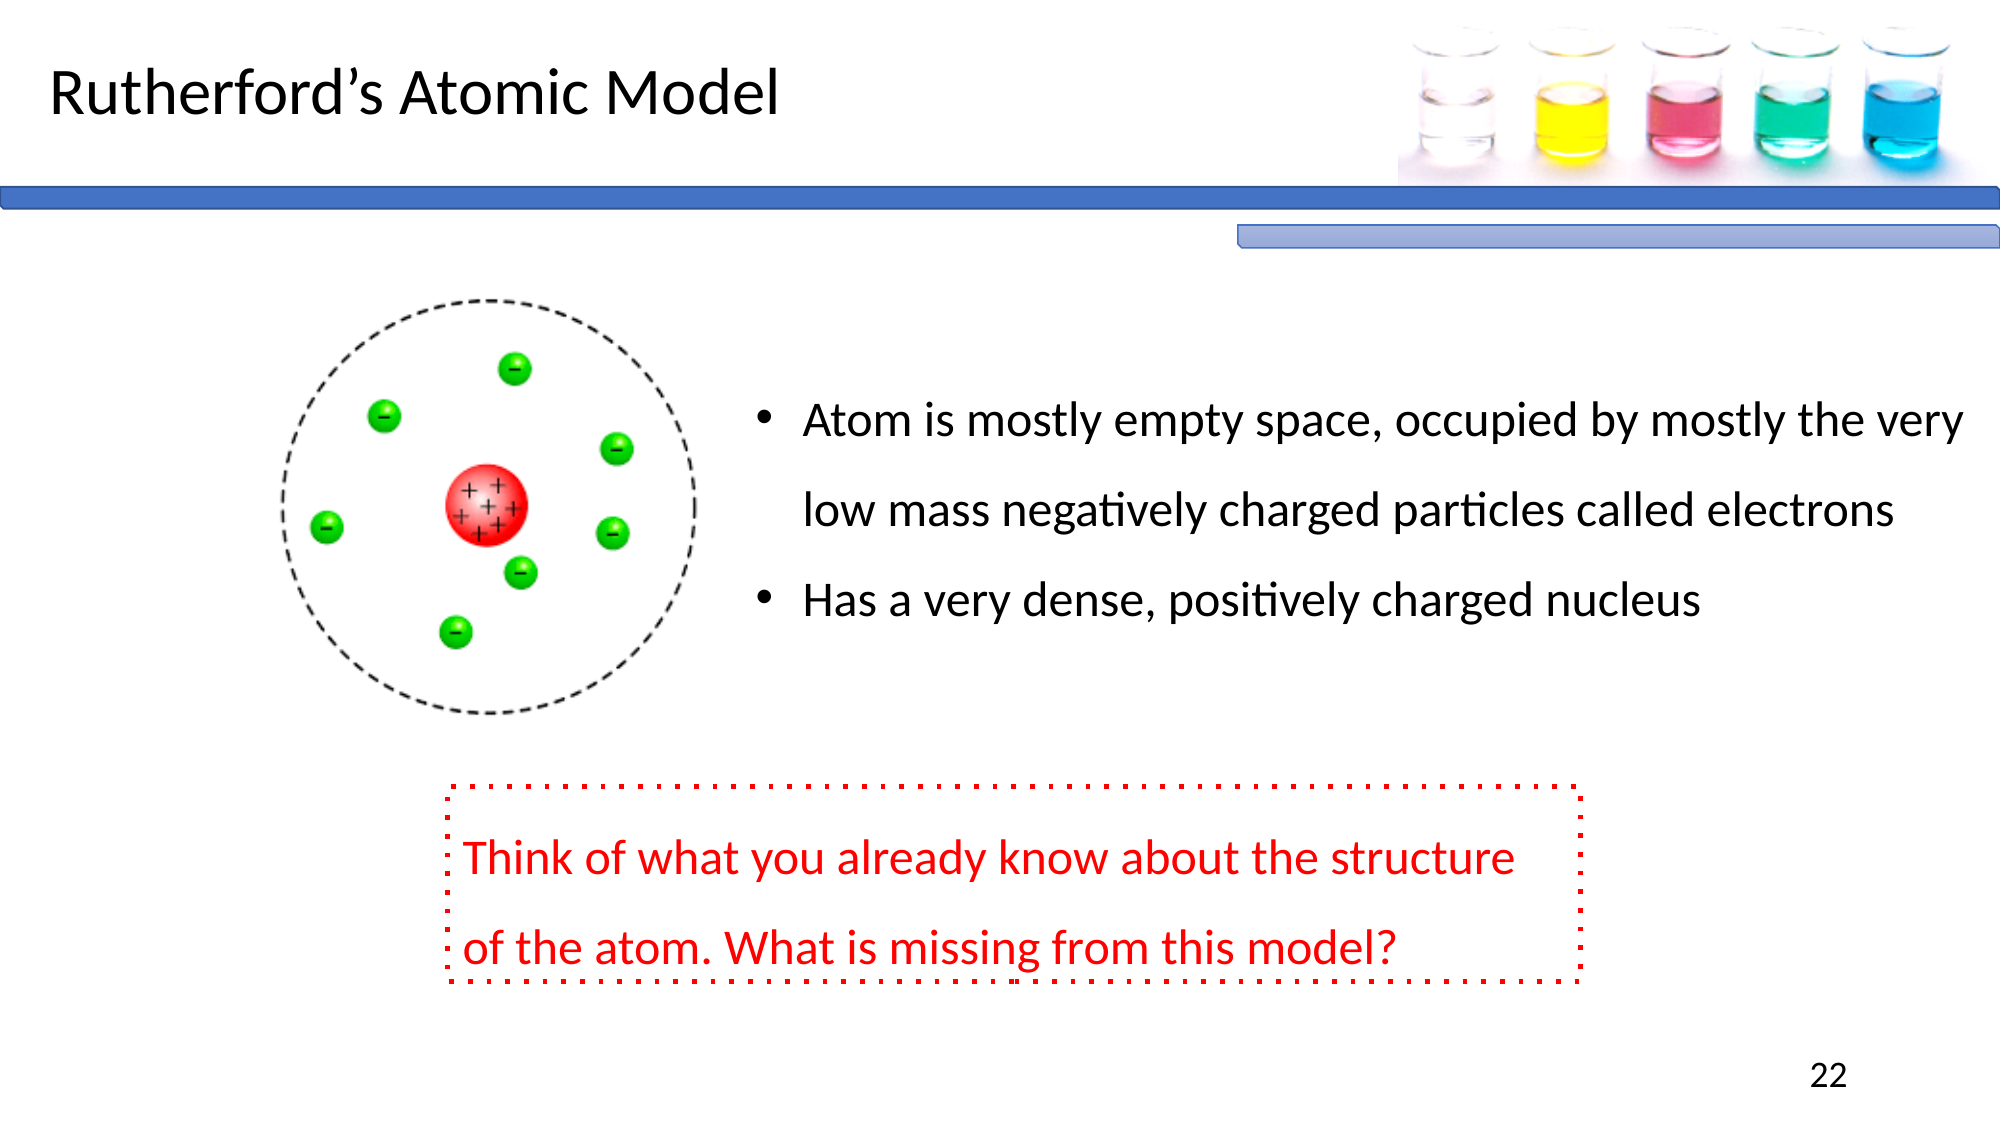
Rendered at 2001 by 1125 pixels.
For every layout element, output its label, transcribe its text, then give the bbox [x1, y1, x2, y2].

text_box [1237, 224, 2000, 248]
text_box Atom is mostly empty space, occupied by mostly the very low mass negatively charged particles called electrons Has a very dense, positively charged nucleus [740, 349, 1989, 635]
slide_number ‹#› [1412, 1042, 1863, 1103]
text_box Think of what you already know about the structure of the atom. What is missing from this model? [447, 786, 1581, 982]
picture [273, 294, 712, 719]
text_box [0, 186, 2000, 209]
picture [1397, 0, 2000, 188]
text_box Rutherford’s Atomic Model [34, 40, 1324, 136]
